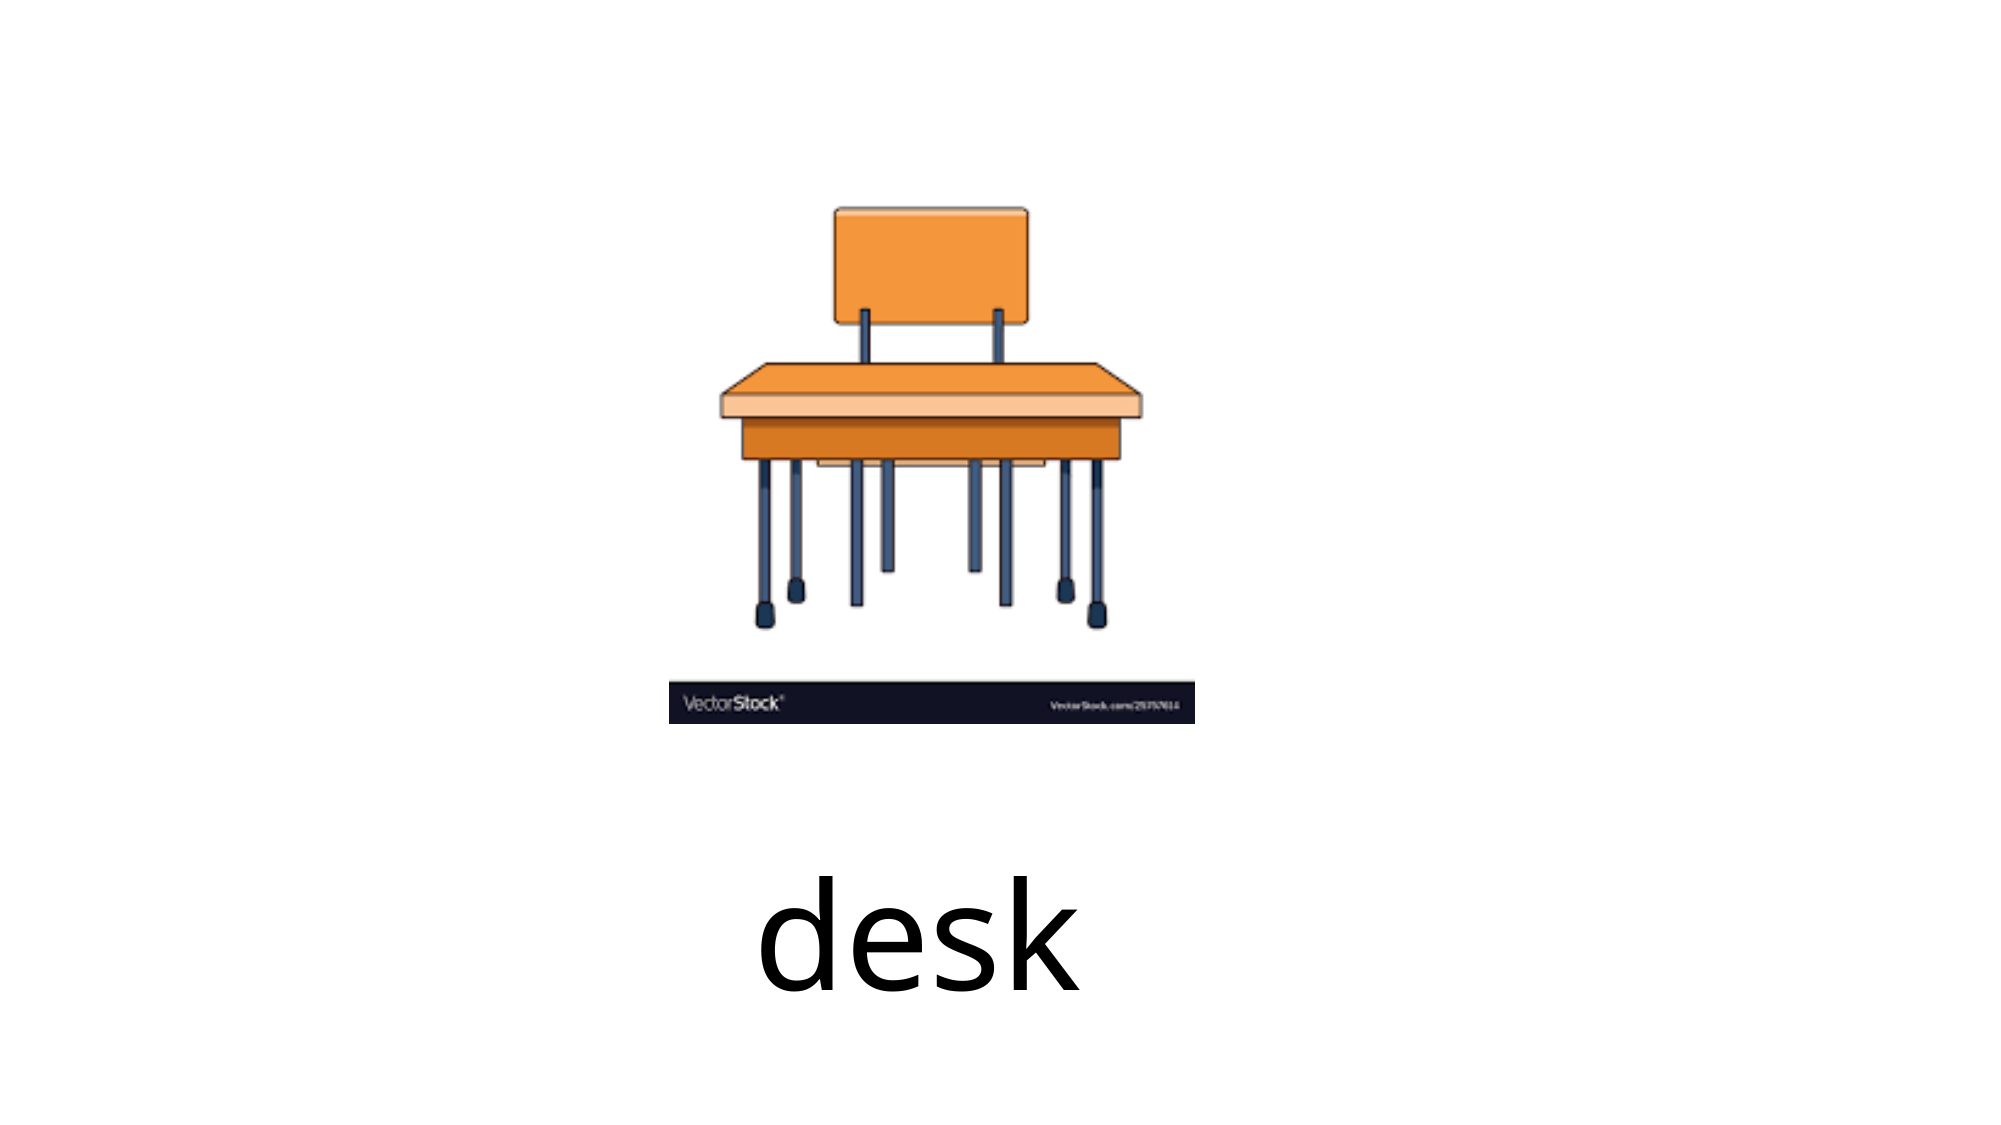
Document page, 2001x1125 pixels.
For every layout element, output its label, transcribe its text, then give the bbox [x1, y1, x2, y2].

picture [669, 156, 1195, 724]
text_box desk [641, 833, 1233, 1028]
